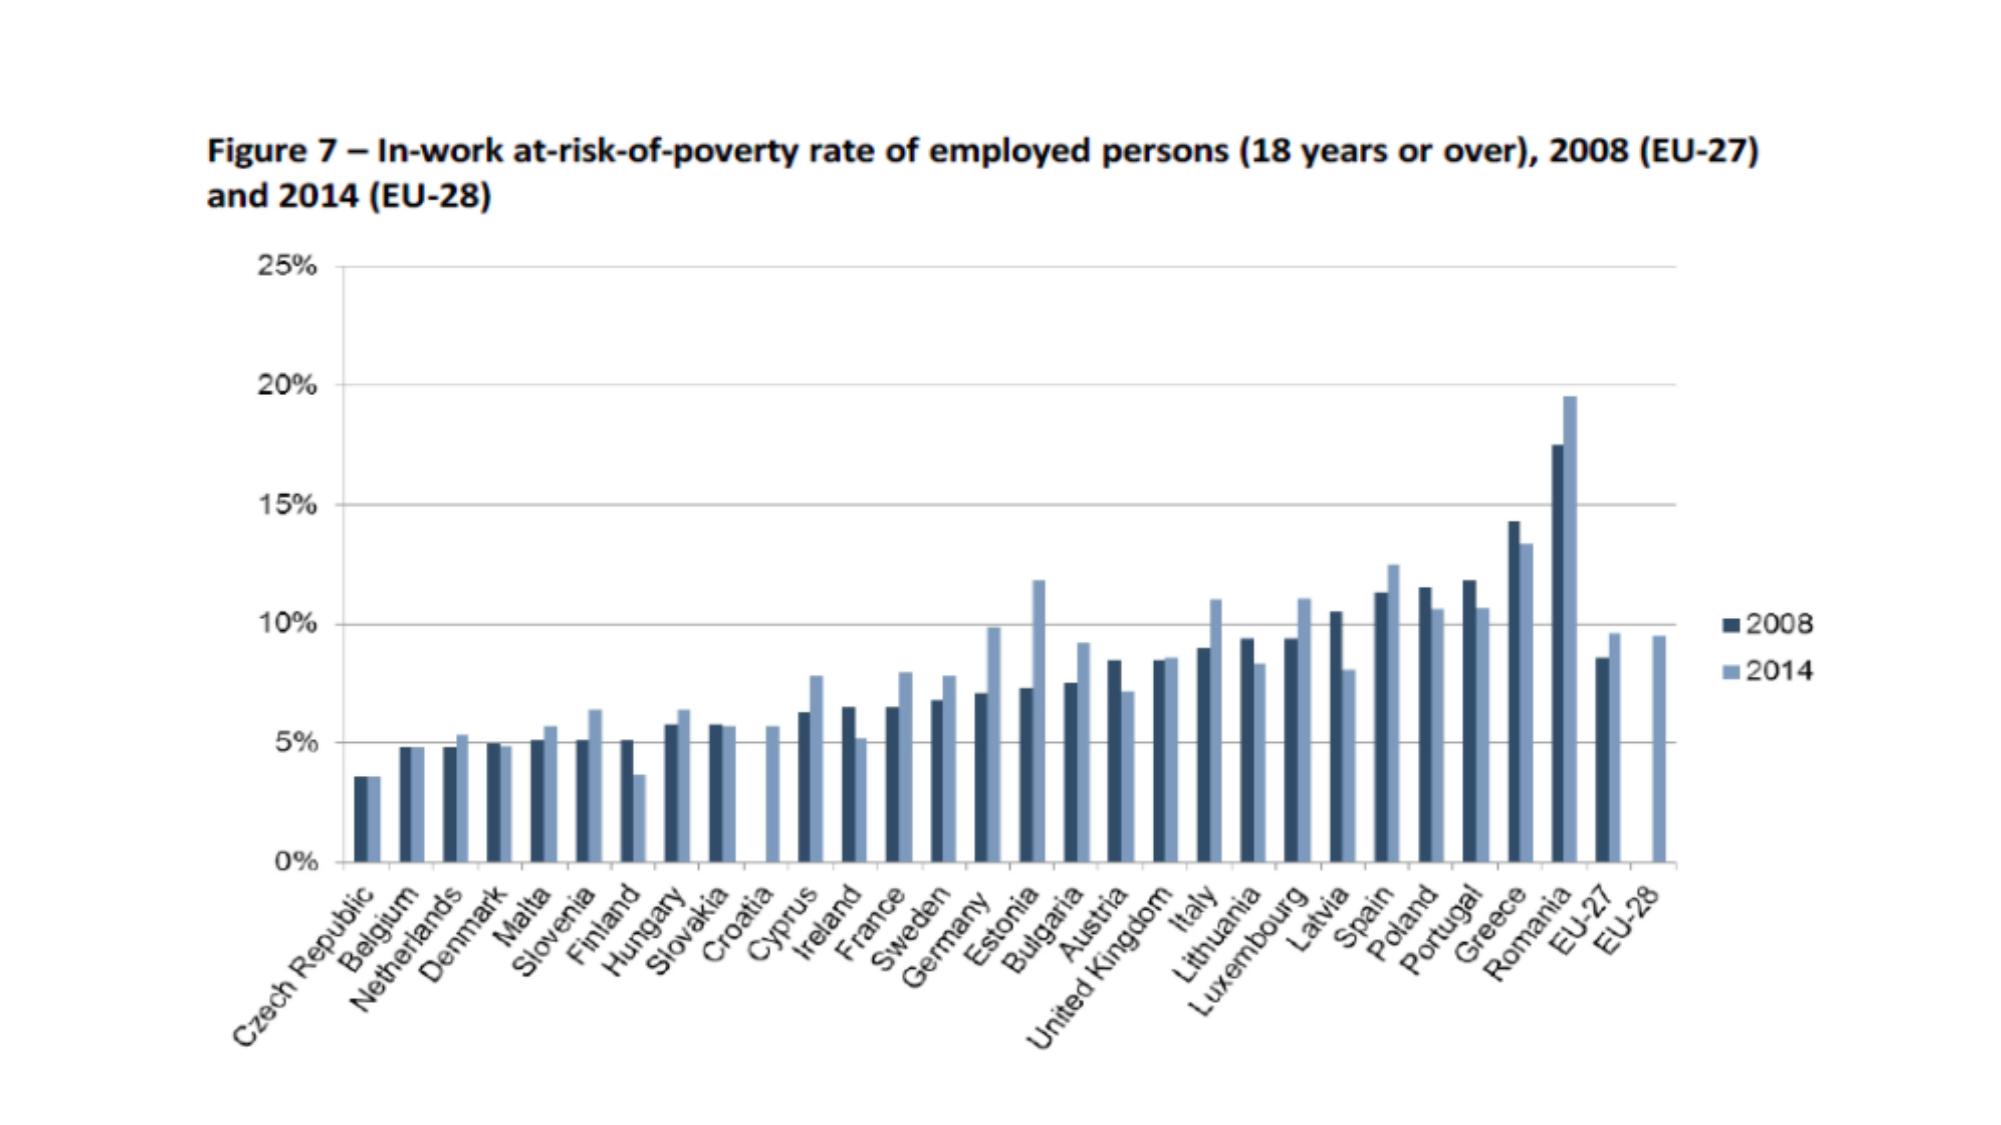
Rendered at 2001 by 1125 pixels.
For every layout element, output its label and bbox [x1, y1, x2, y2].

list [188, 103, 1863, 1089]
